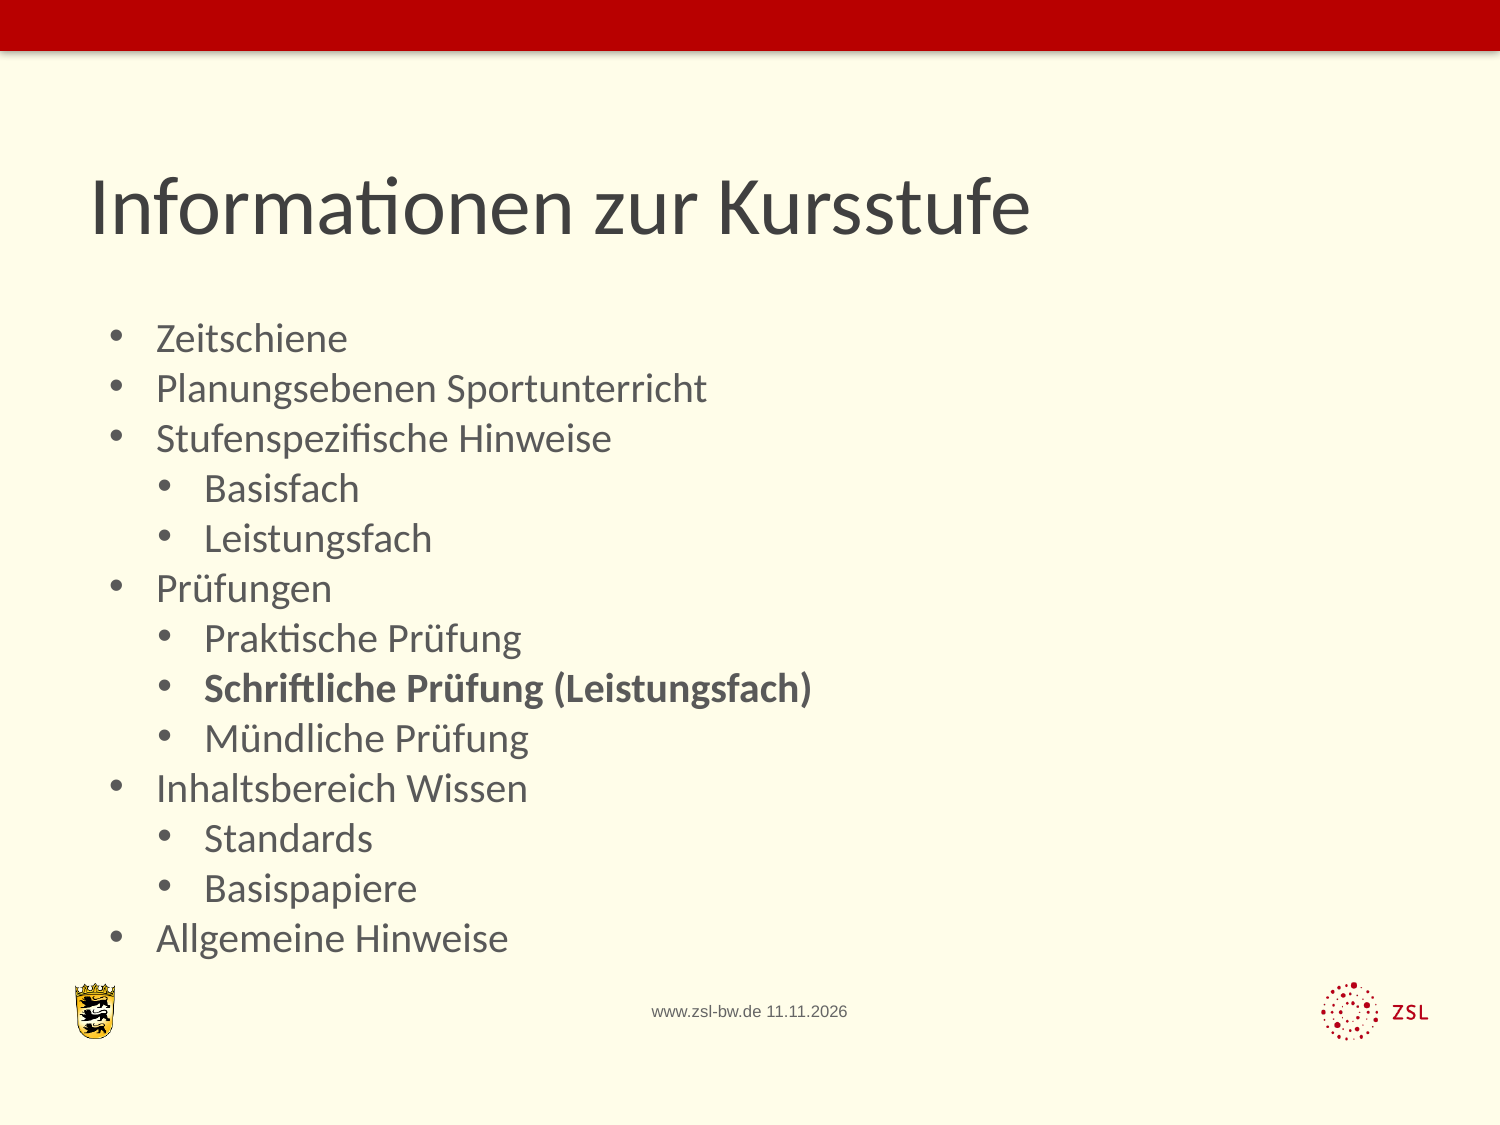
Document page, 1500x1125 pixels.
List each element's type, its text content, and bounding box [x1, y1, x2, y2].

list Zeitschiene Planungsebenen Sportunterricht Stufenspezifische Hinweise Basisfach Leistungsfach Prüfungen Praktische Prüfung Schriftliche Prüfung (Leistungsfach) Mündliche Prüfung Inhaltsbereich Wissen Standards Basispapiere Allgemeine Hinweise [75, 302, 1425, 965]
title Informationen zur Kursstufe [75, 113, 1425, 289]
picture [73, 981, 117, 1041]
picture [1320, 981, 1429, 1041]
